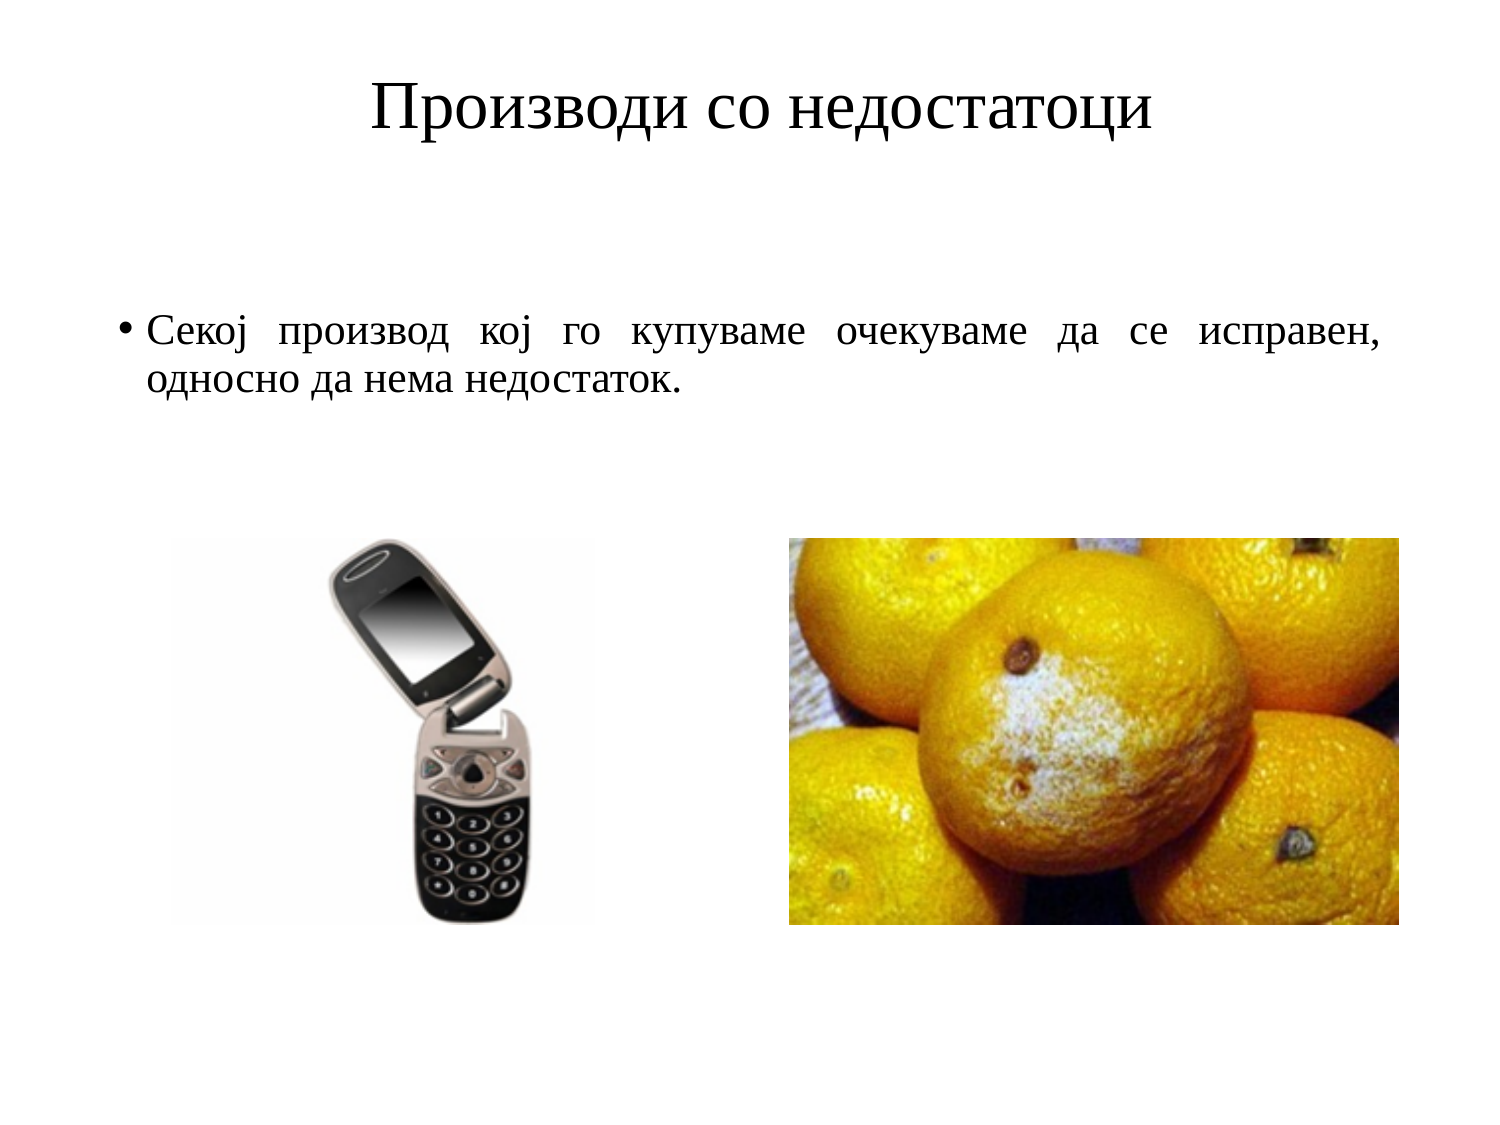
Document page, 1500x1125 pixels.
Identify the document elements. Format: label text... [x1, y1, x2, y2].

list Секој производ кој го купуваме очекуваме да се исправен, односно да нема недостаток. [103, 299, 1397, 1014]
title Производи со недостатоци [50, 37, 1475, 175]
picture [789, 538, 1399, 925]
picture [115, 538, 755, 925]
